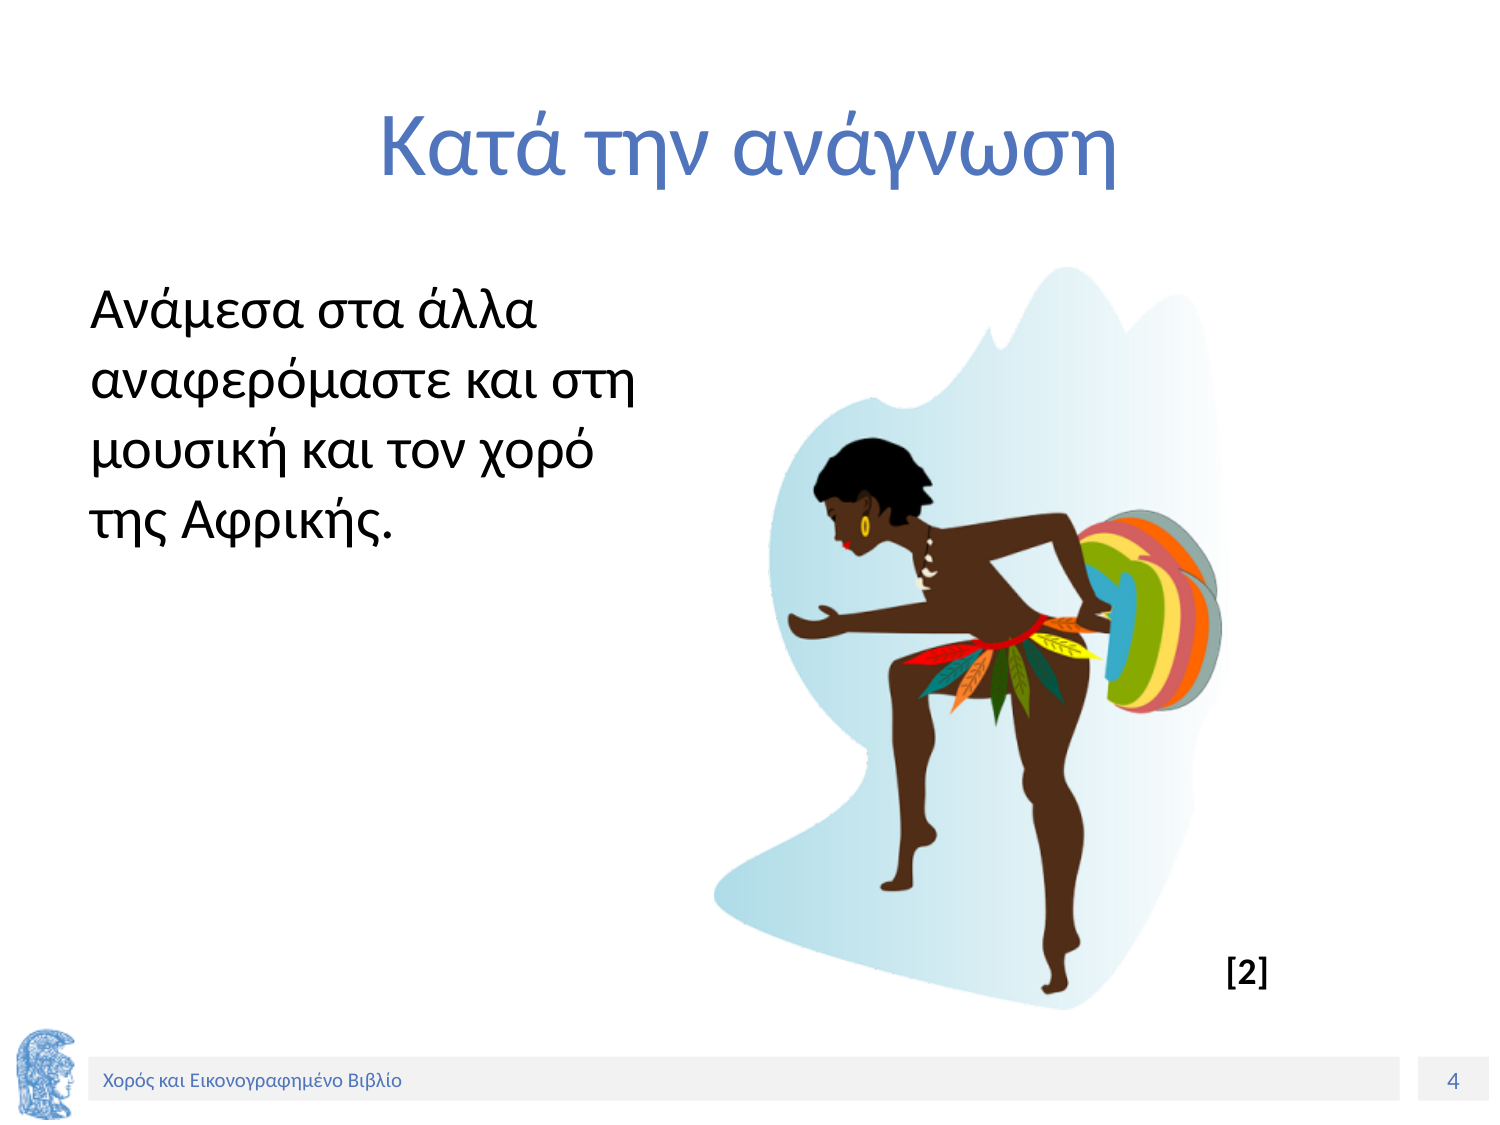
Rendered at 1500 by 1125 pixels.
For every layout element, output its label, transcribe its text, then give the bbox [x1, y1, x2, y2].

title Κατά την ανάγνωση [75, 45, 1425, 233]
picture [9, 1026, 81, 1120]
list Ανάμεσα στα άλλα αναφερόμαστε και στη μουσική και τον χορό της Αφρικής. [75, 262, 691, 1005]
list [714, 266, 1235, 1010]
text_box [2] [1239, 940, 1289, 1000]
